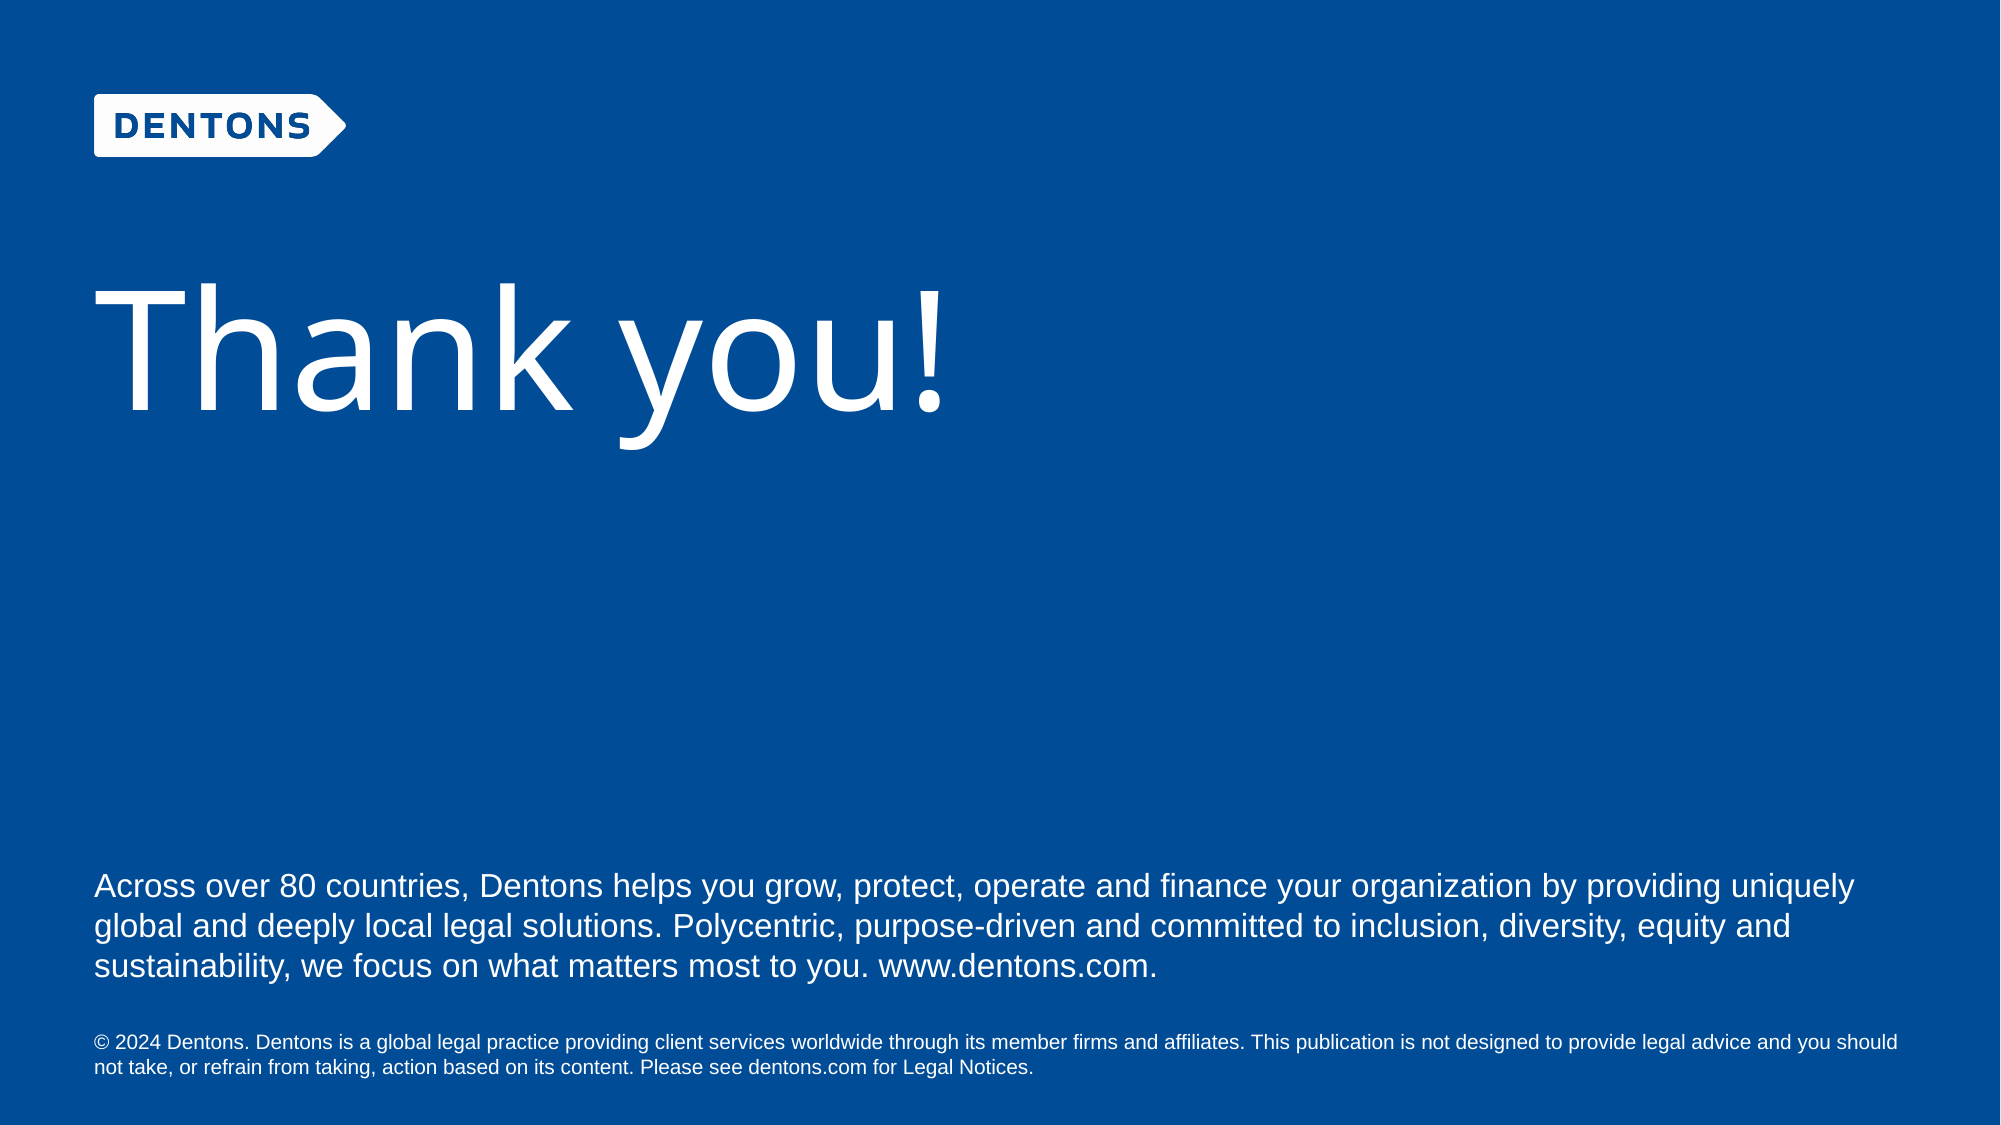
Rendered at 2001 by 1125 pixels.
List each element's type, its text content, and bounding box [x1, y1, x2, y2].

title Thank you! [94, 266, 1906, 449]
list Across over 80 countries, Dentons helps you grow, protect, operate and finance your organization by providing uniquely global and deeply local legal solutions. Polycentric, purpose-driven and committed to inclusion, diversity, equity and sustainability, we focus on what matters most to you. www.dentons.com. [94, 780, 1906, 984]
picture [94, 94, 346, 157]
